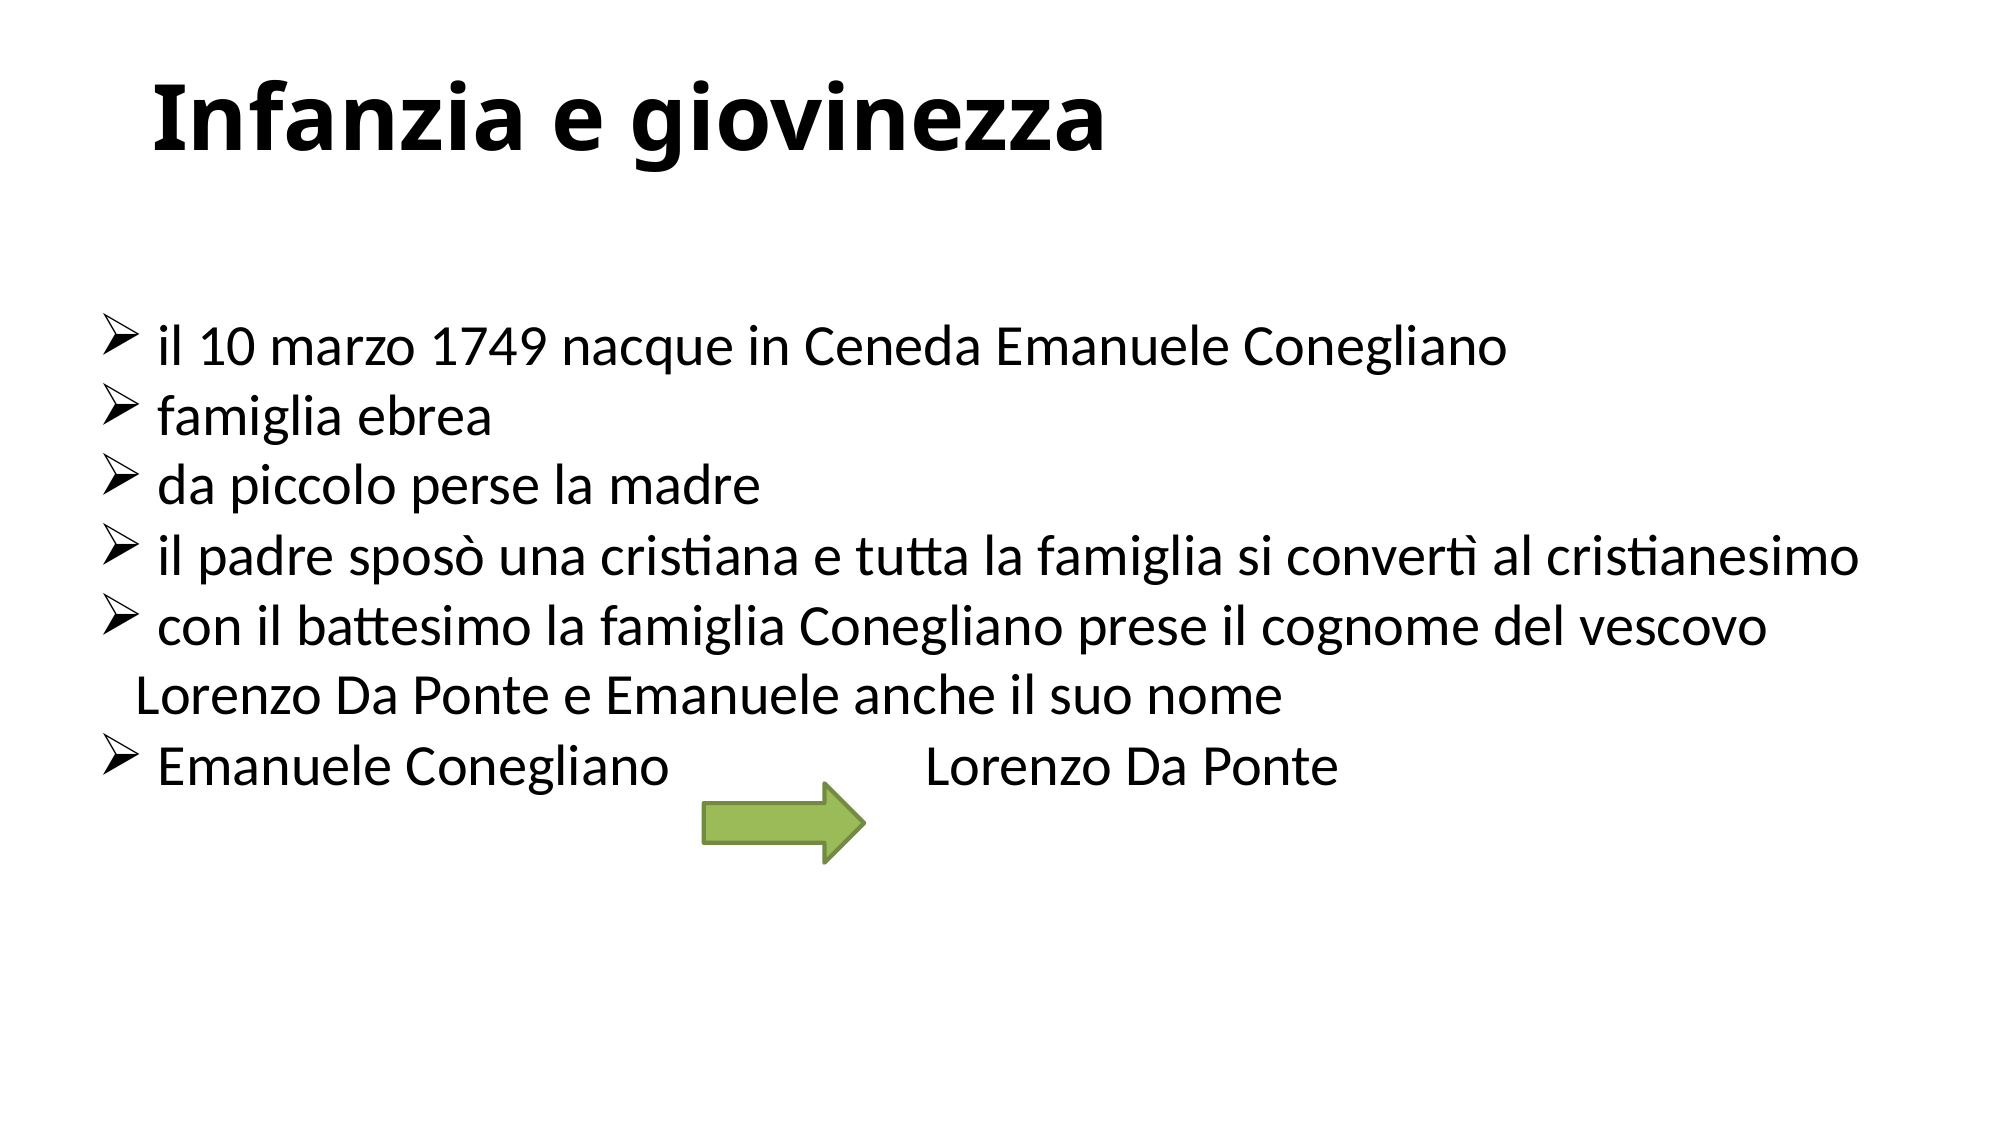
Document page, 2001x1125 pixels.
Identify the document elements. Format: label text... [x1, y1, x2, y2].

text_box [701, 781, 867, 865]
text_box Infanzia e giovinezza [137, 59, 1863, 278]
text_box il 10 marzo 1749 nacque in Ceneda Emanuele Conegliano famiglia ebrea da piccolo perse la madre il padre sposò una cristiana e tutta la famiglia si convertì al cristianesimo con il battesimo la famiglia Conegliano prese il cognome del vescovo Lorenzo Da Ponte e Emanuele anche il suo nome Emanuele Conegliano Lorenzo Da Ponte [83, 299, 1911, 1014]
